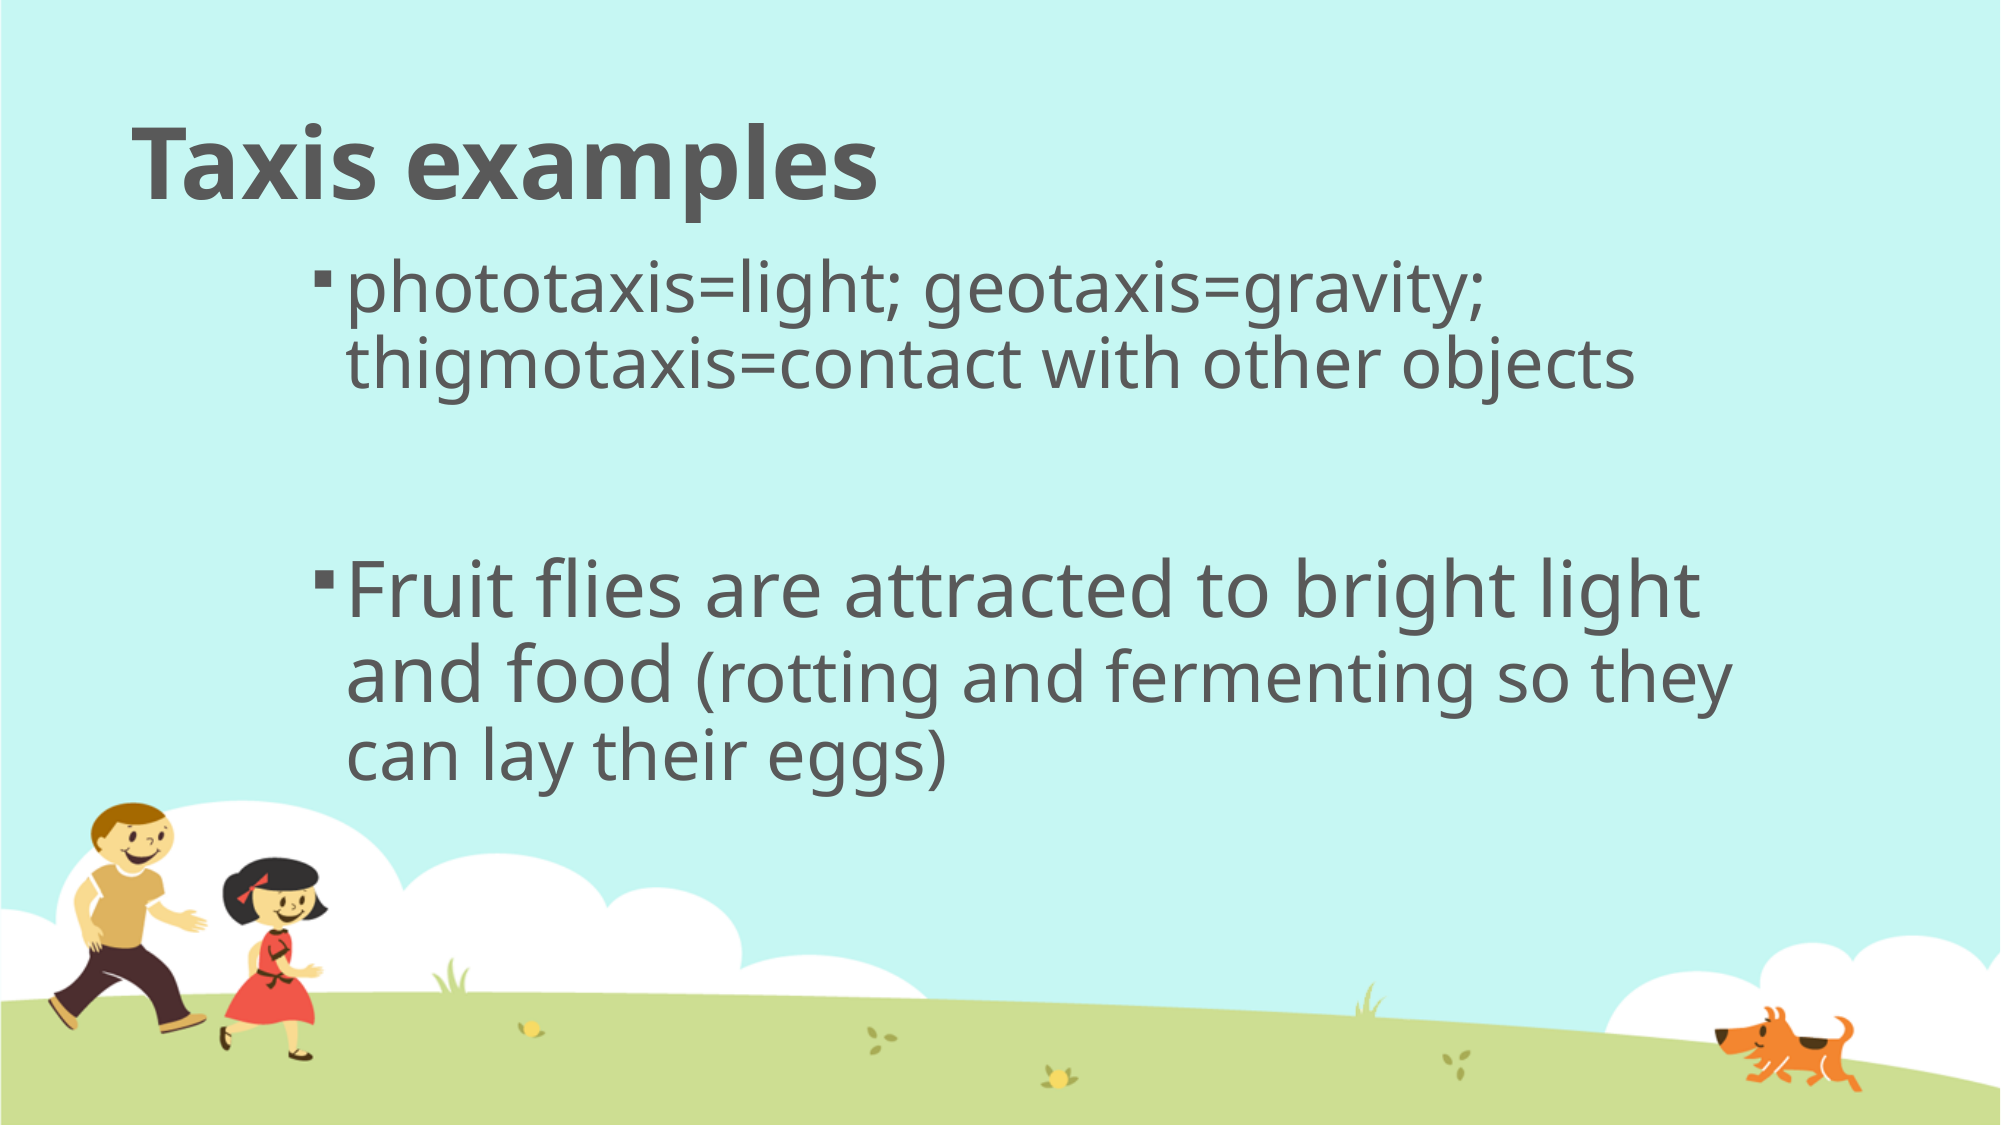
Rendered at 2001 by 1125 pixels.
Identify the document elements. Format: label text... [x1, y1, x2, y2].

list phototaxis=light; geotaxis=gravity; thigmotaxis=contact with other objects Fruit flies are attracted to bright light and food (rotting and fermenting so they can lay their eggs) [288, 244, 1835, 804]
picture [0, 0, 2001, 1125]
title Taxis examples [115, 31, 1654, 229]
